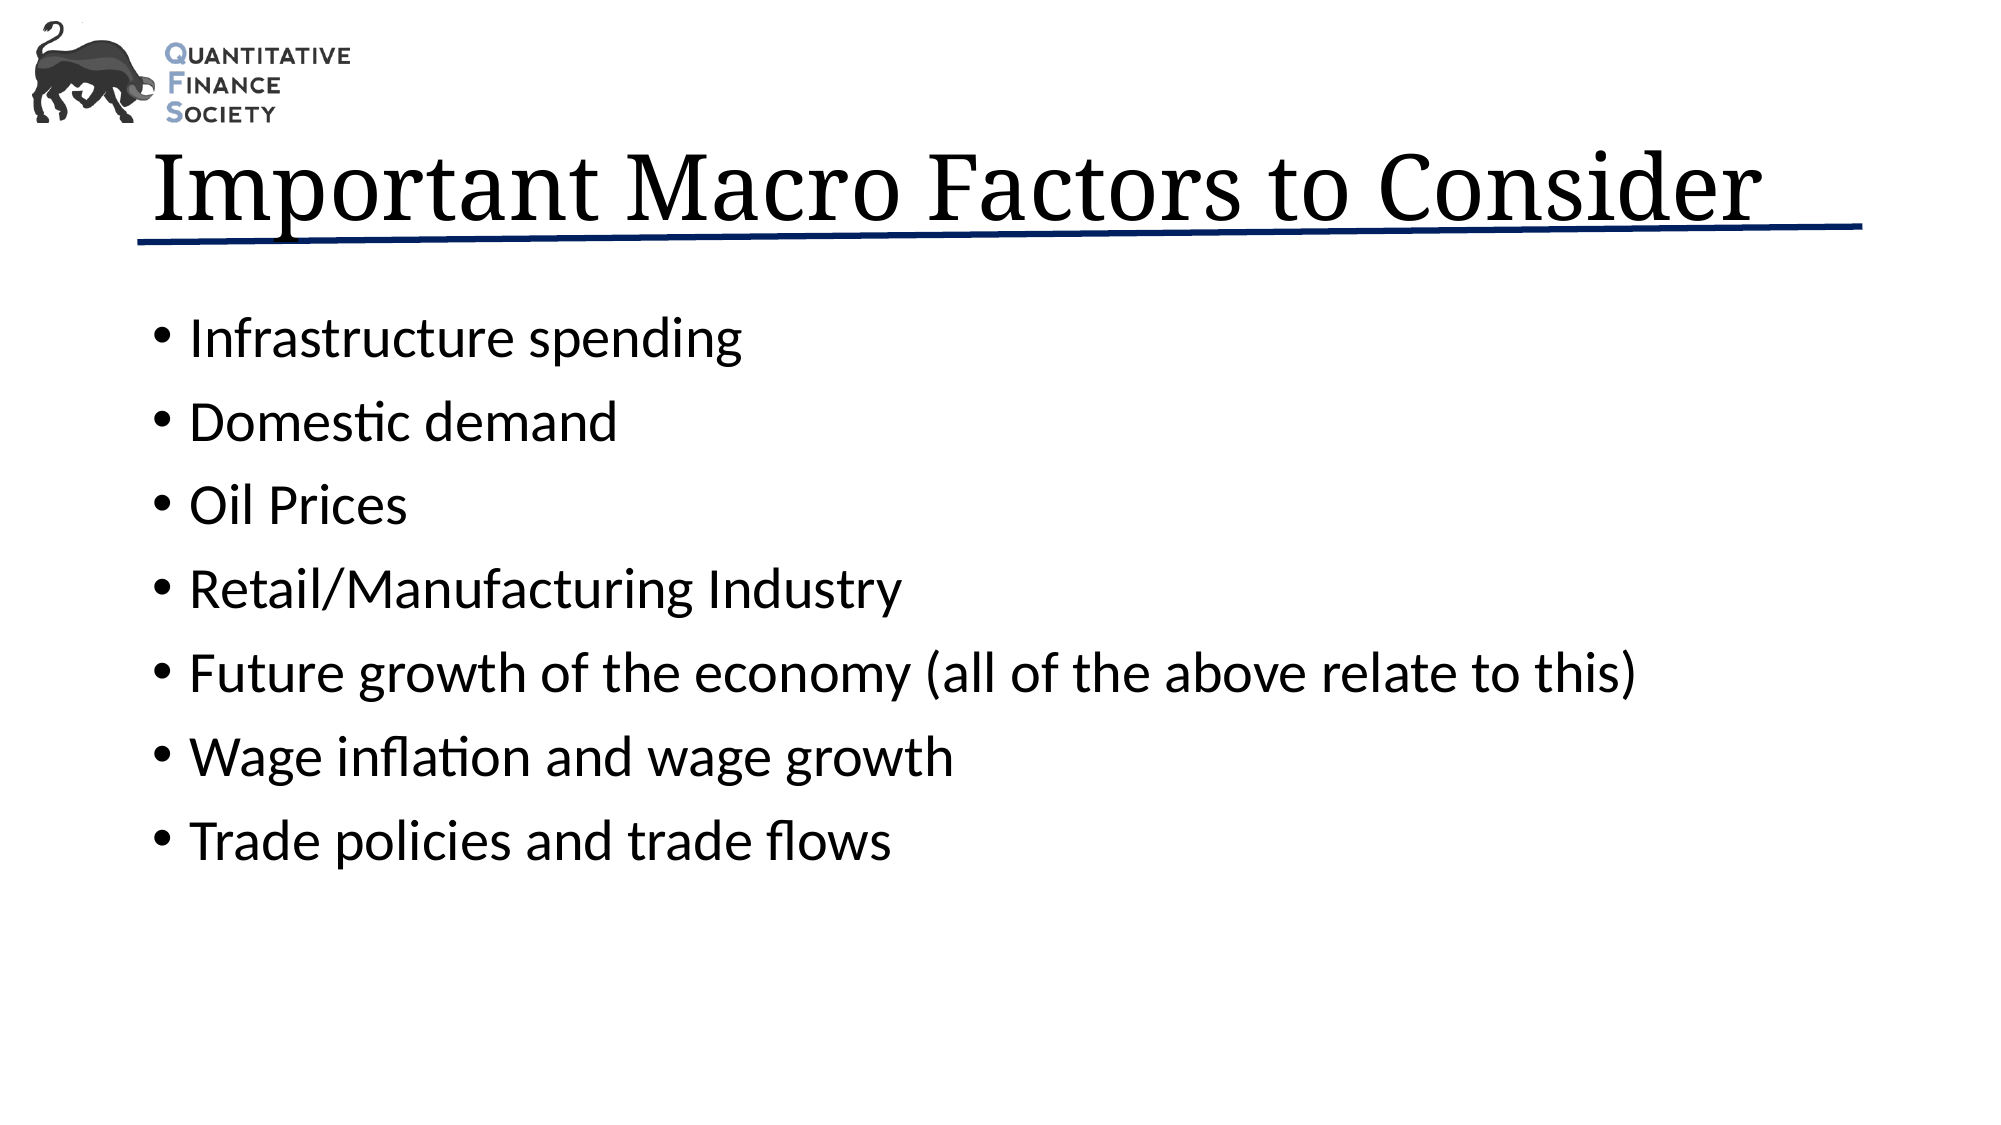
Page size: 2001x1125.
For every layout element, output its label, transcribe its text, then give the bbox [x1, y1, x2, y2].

list Infrastructure spending Domestic demand Oil Prices Retail/Manufacturing Industry Future growth of the economy (all of the above relate to this) Wage inflation and wage growth Trade policies and trade flows [137, 299, 1863, 1014]
title Important Macro Factors to Consider [137, 82, 1863, 299]
picture [32, 21, 350, 123]
